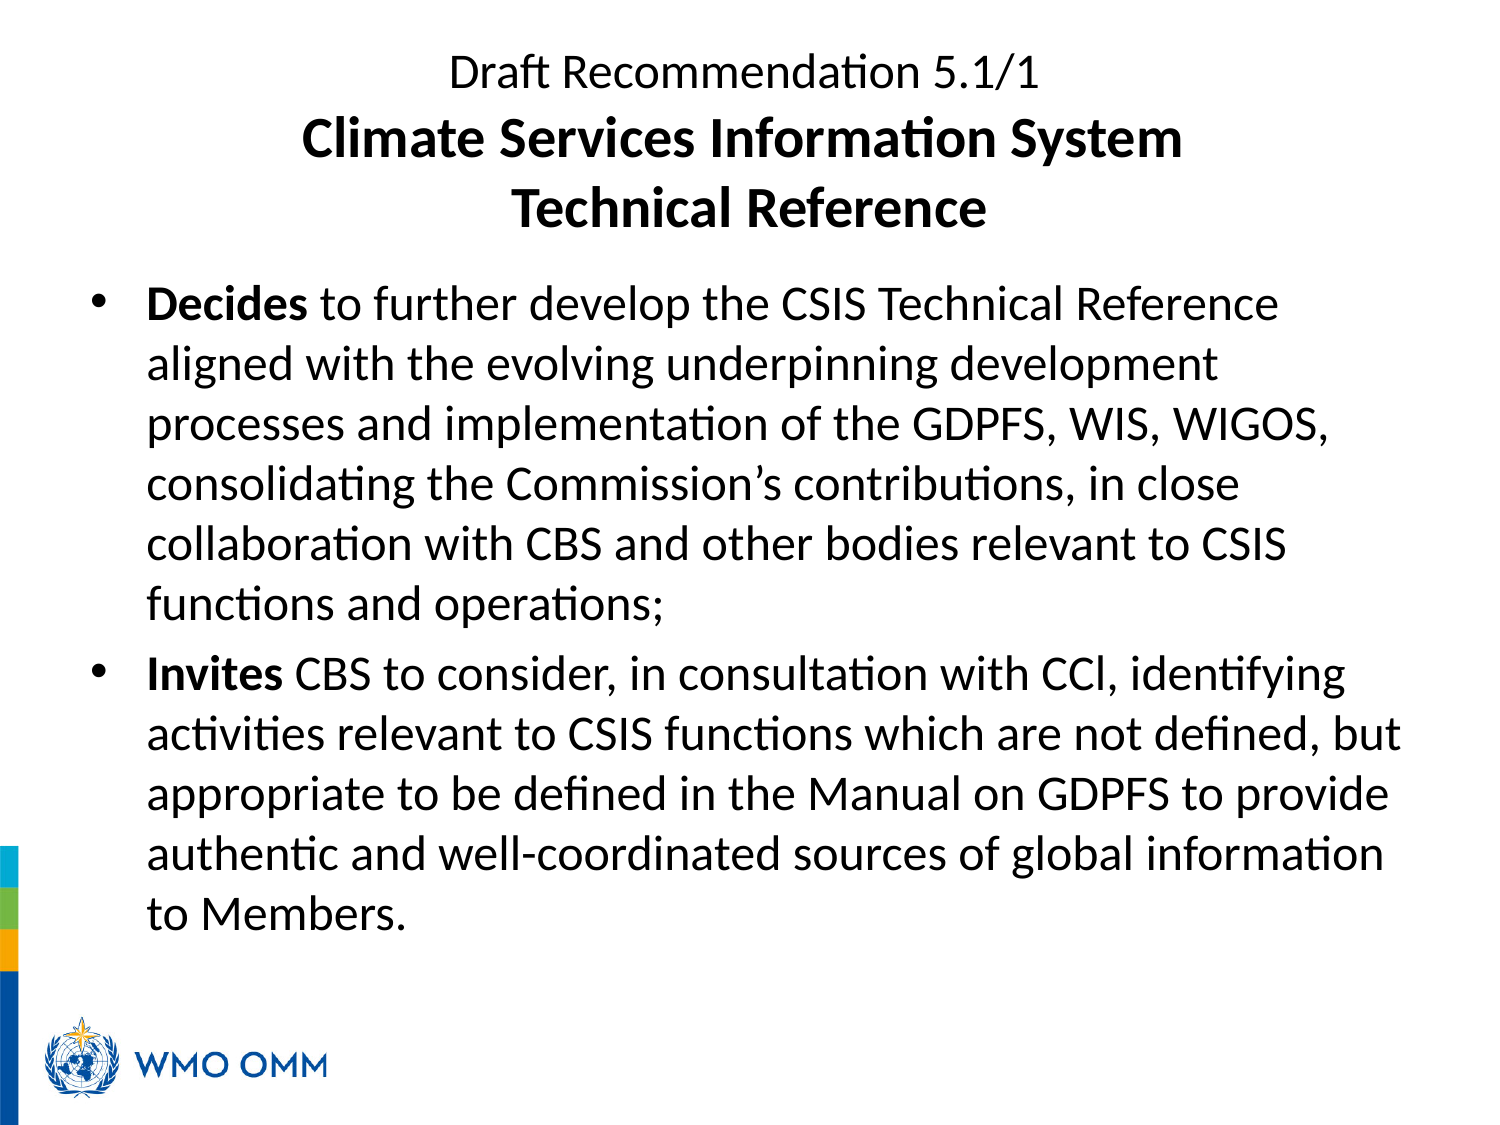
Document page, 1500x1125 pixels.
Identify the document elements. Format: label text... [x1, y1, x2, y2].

title Draft Recommendation 5.1/1 Climate Services Information System Technical Reference [75, 45, 1425, 233]
picture [0, 845, 327, 1125]
list Decides to further develop the CSIS Technical Reference aligned with the evolving underpinning development processes and implementation of the GDPFS, WIS, WIGOS, consolidating the Commission’s contributions, in close collaboration with CBS and other bodies relevant to CSIS functions and operations; Invites CBS to consider, in consultation with CCl, identifying activities relevant to CSIS functions which are not defined, but appropriate to be defined in the Manual on GDPFS to provide authentic and well-coordinated sources of global information to Members. [75, 262, 1425, 1005]
